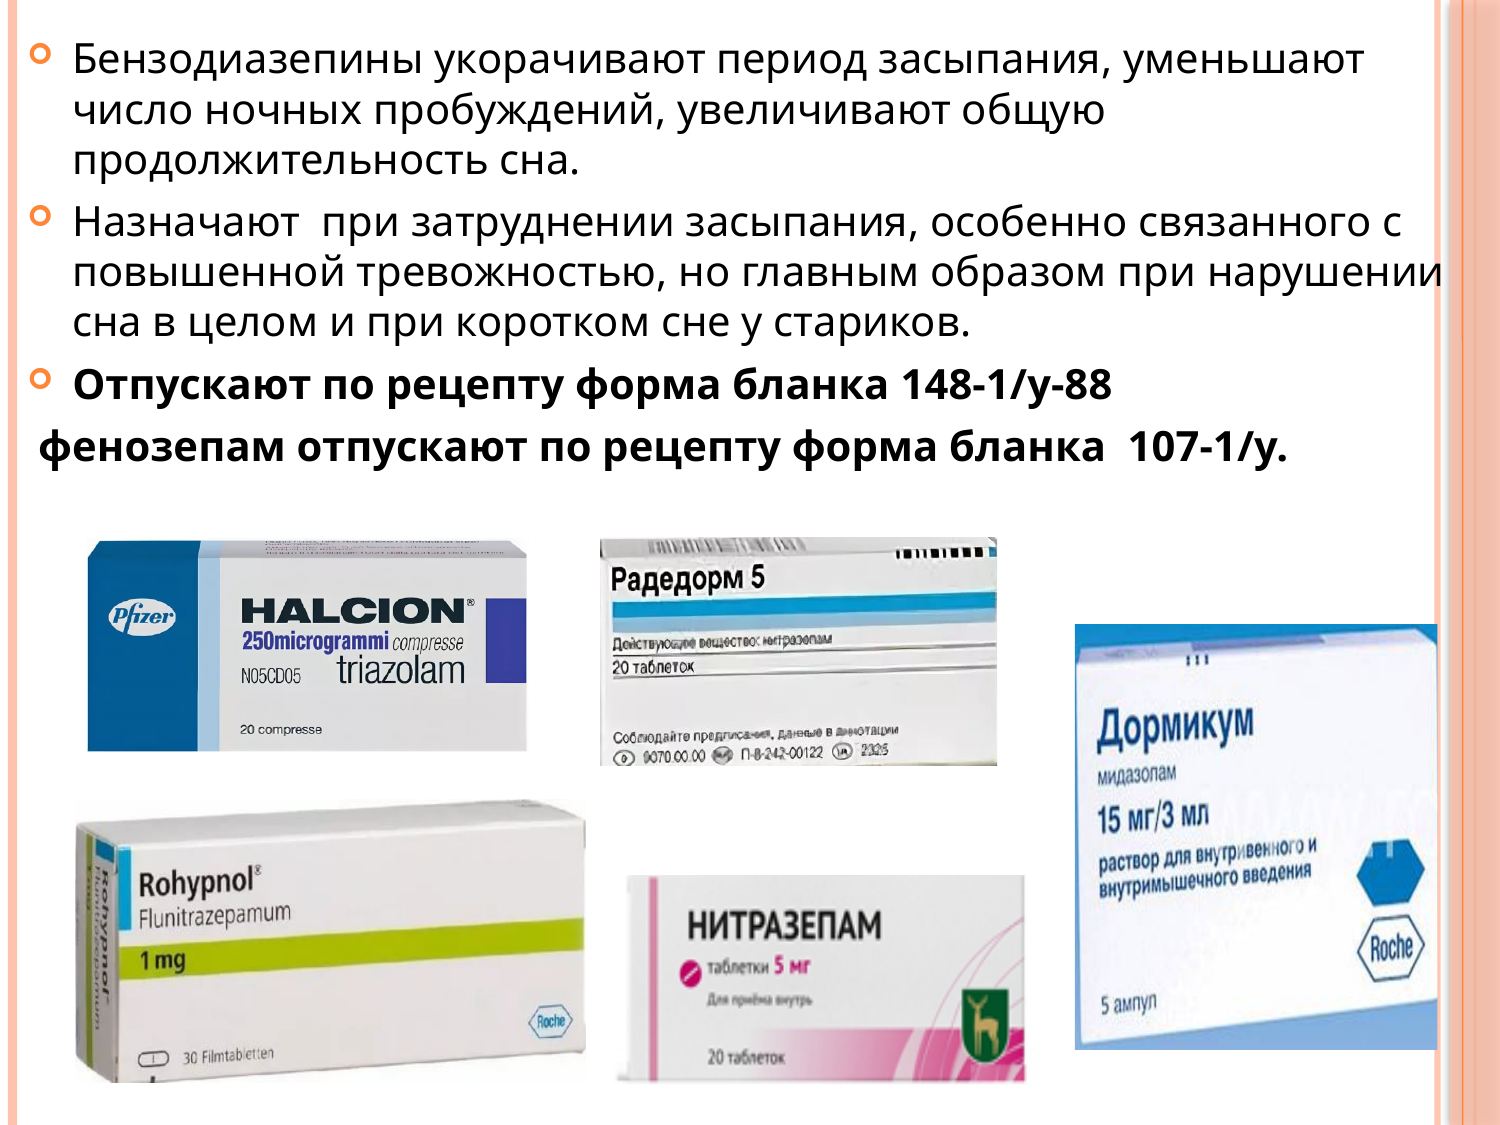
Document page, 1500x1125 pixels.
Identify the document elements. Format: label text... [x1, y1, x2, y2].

picture [611, 874, 1043, 1085]
picture [1074, 626, 1438, 1051]
picture [86, 536, 530, 752]
picture [74, 799, 587, 1083]
list Бензодиазепины укорачивают период засыпания, уменьшают число ночных пробуждений, увеличивают общую продолжительность сна. Назначают при затруднении засыпания, особенно связанного с повышенной тревожностью, но главным образом при нарушении сна в целом и при коротком сне у стариков. Отпускают по рецепту форма бланка 148-1/у-88 фенозепам отпускают по рецепту форма бланка 107-1/у. [12, 24, 1500, 1062]
picture [599, 536, 998, 767]
